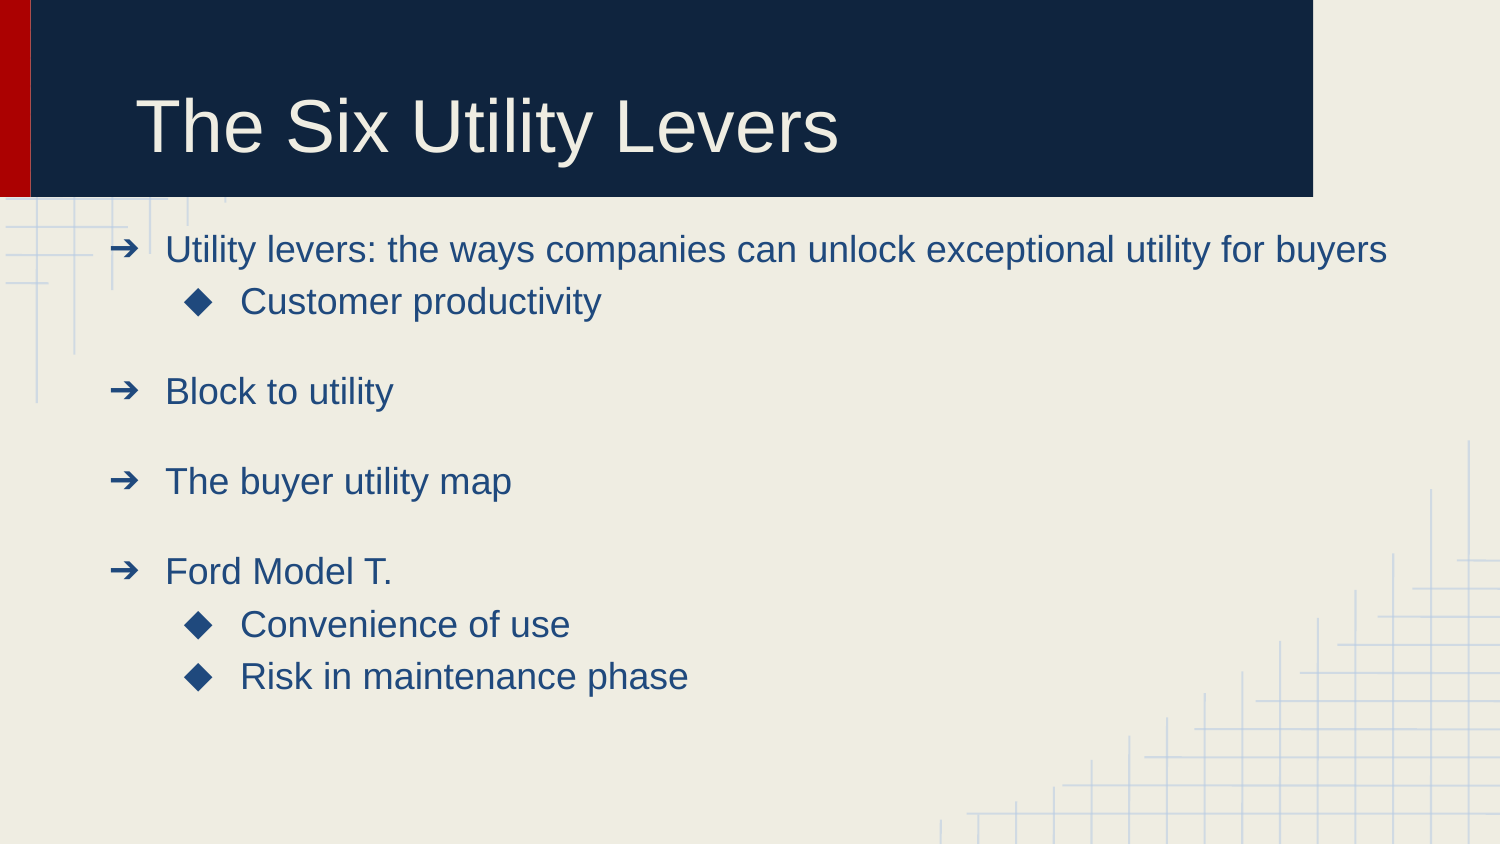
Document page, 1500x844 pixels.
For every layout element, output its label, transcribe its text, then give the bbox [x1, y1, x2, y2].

list Utility levers: the ways companies can unlock exceptional utility for buyers Customer productivity Block to utility The buyer utility map Ford Model T. Convenience of use Risk in maintenance phase [75, 209, 1425, 806]
title The Six Utility Levers [75, 16, 1276, 183]
